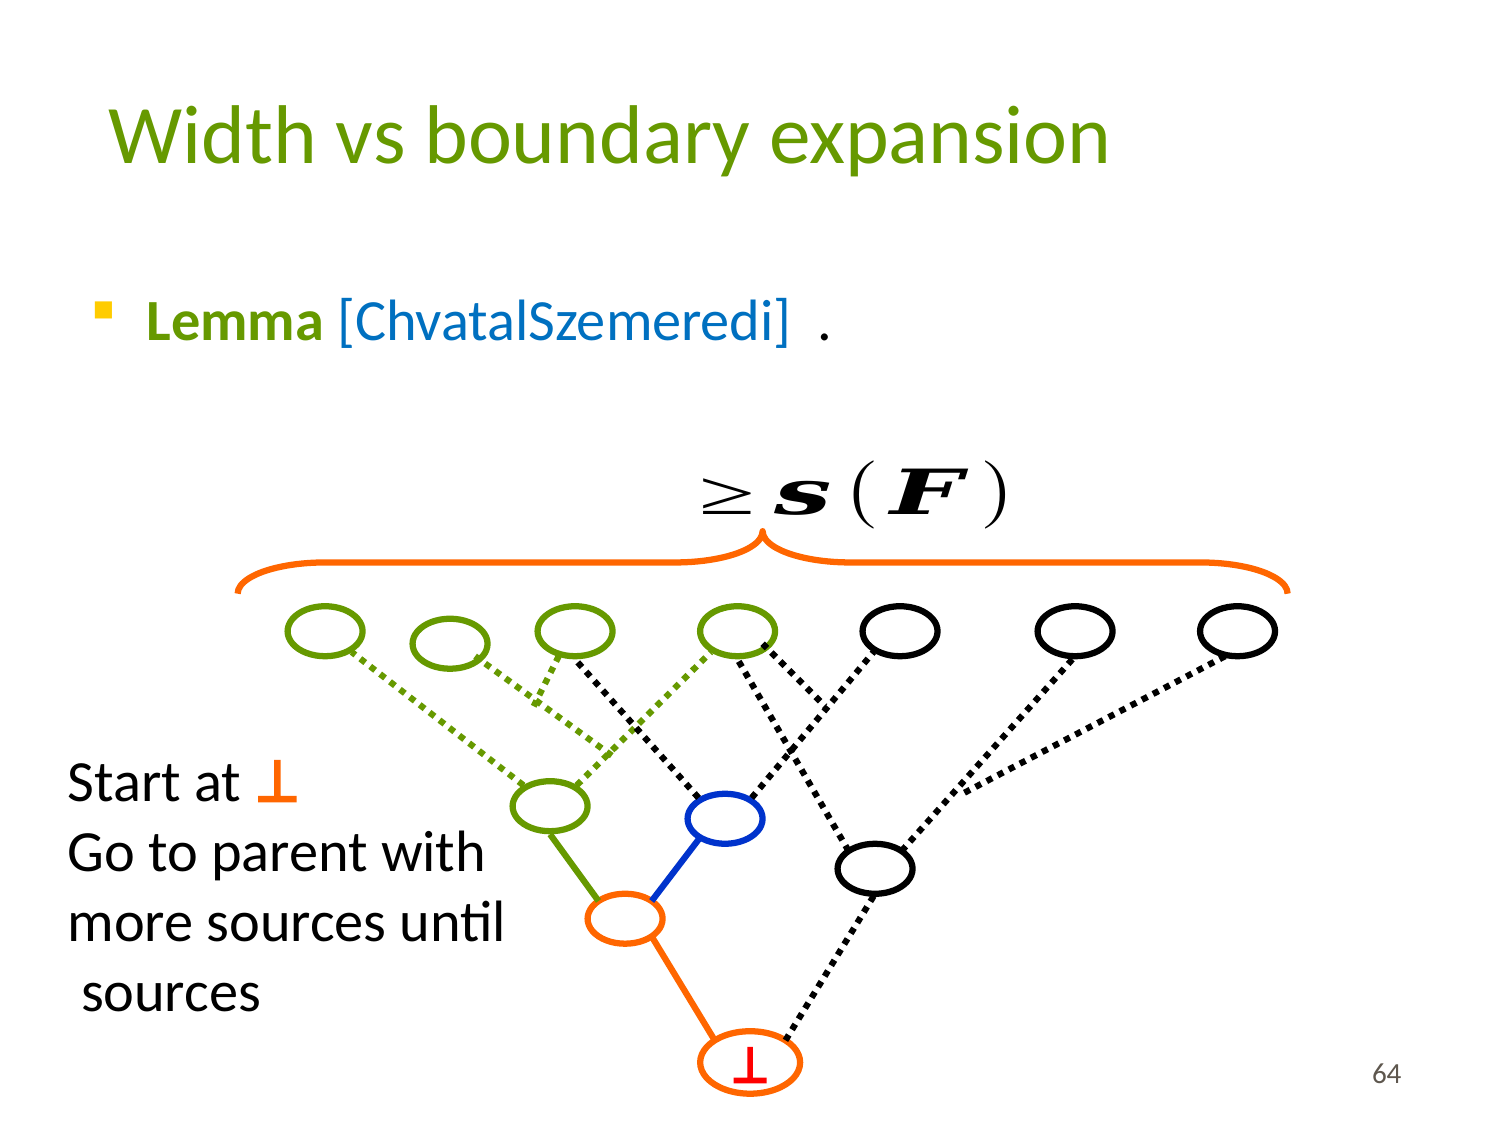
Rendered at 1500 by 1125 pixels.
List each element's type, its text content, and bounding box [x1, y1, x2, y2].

title Width vs boundary expansion [75, 37, 1350, 188]
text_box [533, 656, 559, 707]
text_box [237, 455, 1381, 1094]
slide_number 64 [1104, 1037, 1417, 1097]
